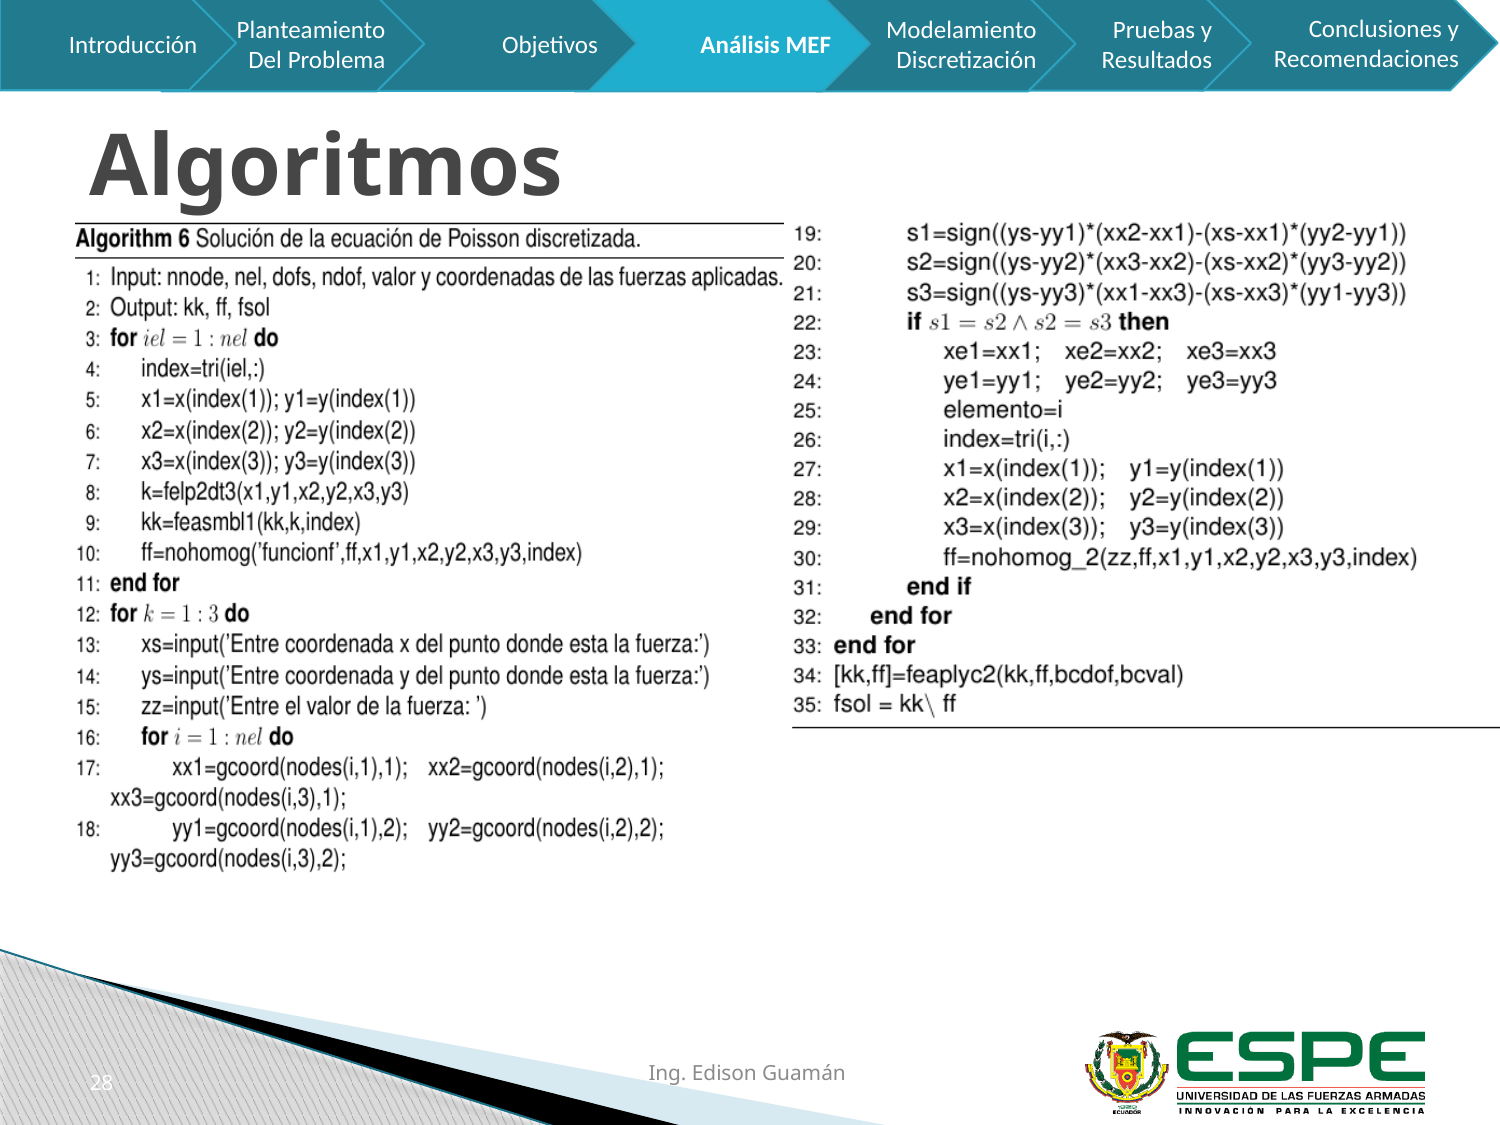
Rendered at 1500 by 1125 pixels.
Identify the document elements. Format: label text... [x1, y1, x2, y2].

picture [1085, 1031, 1426, 1114]
footer Ing. Edison Guamán [512, 1031, 988, 1092]
slide_number 28 [75, 1042, 425, 1103]
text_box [0, 0, 1498, 92]
text_box Algoritmos [74, 103, 1425, 221]
picture [74, 219, 784, 877]
picture [791, 219, 1500, 736]
